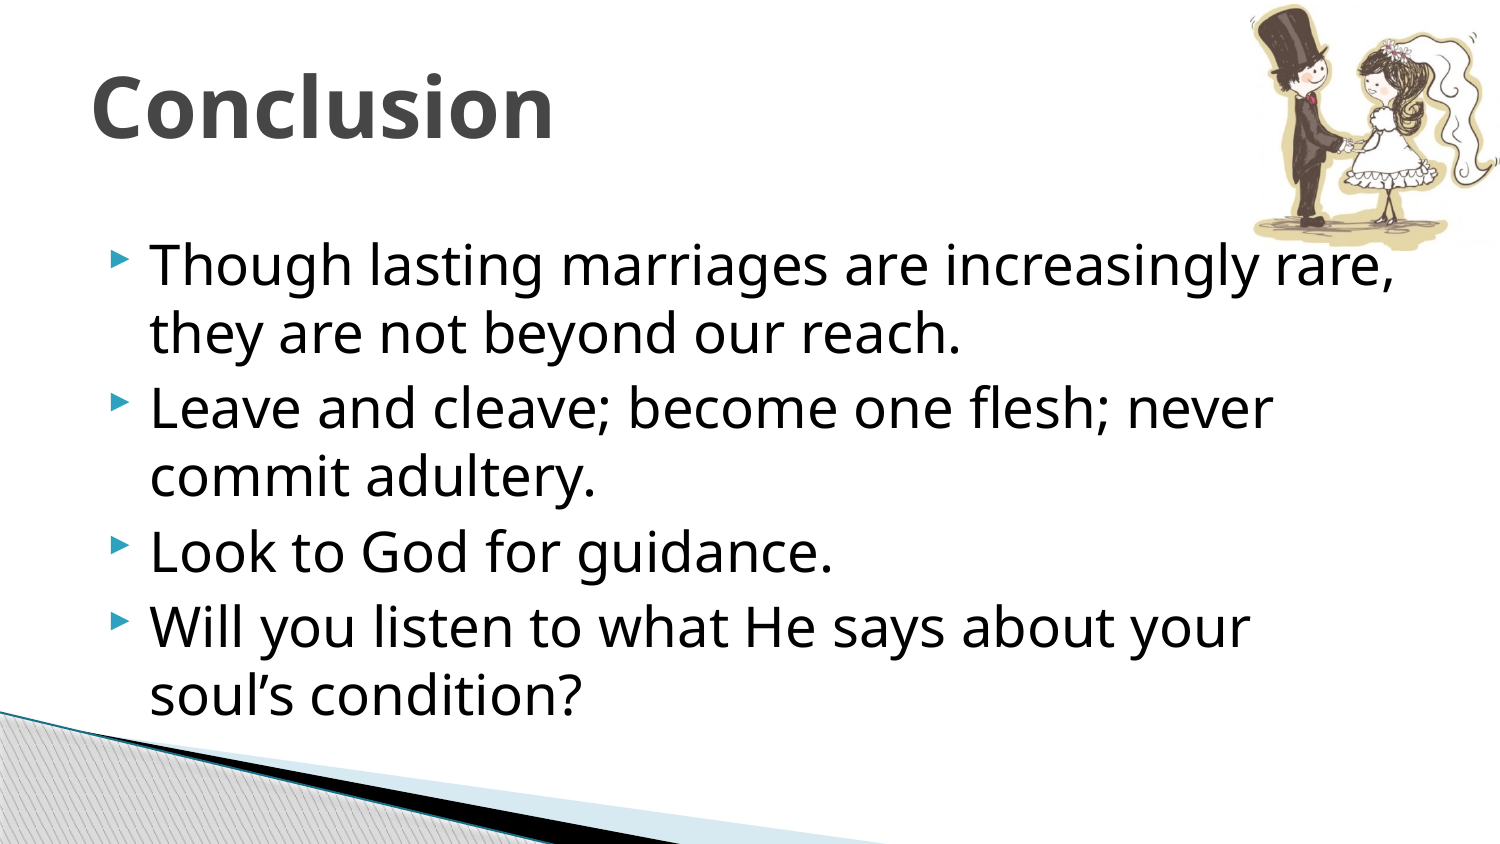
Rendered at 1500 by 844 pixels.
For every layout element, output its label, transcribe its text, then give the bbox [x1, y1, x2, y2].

picture [1250, 4, 1500, 251]
title Conclusion [75, 33, 1275, 175]
list Though lasting marriages are increasingly rare, they are not beyond our reach. Leave and cleave; become one flesh; never commit adultery. Look to God for guidance. Will you listen to what He says about your soul’s condition? [75, 221, 1425, 740]
